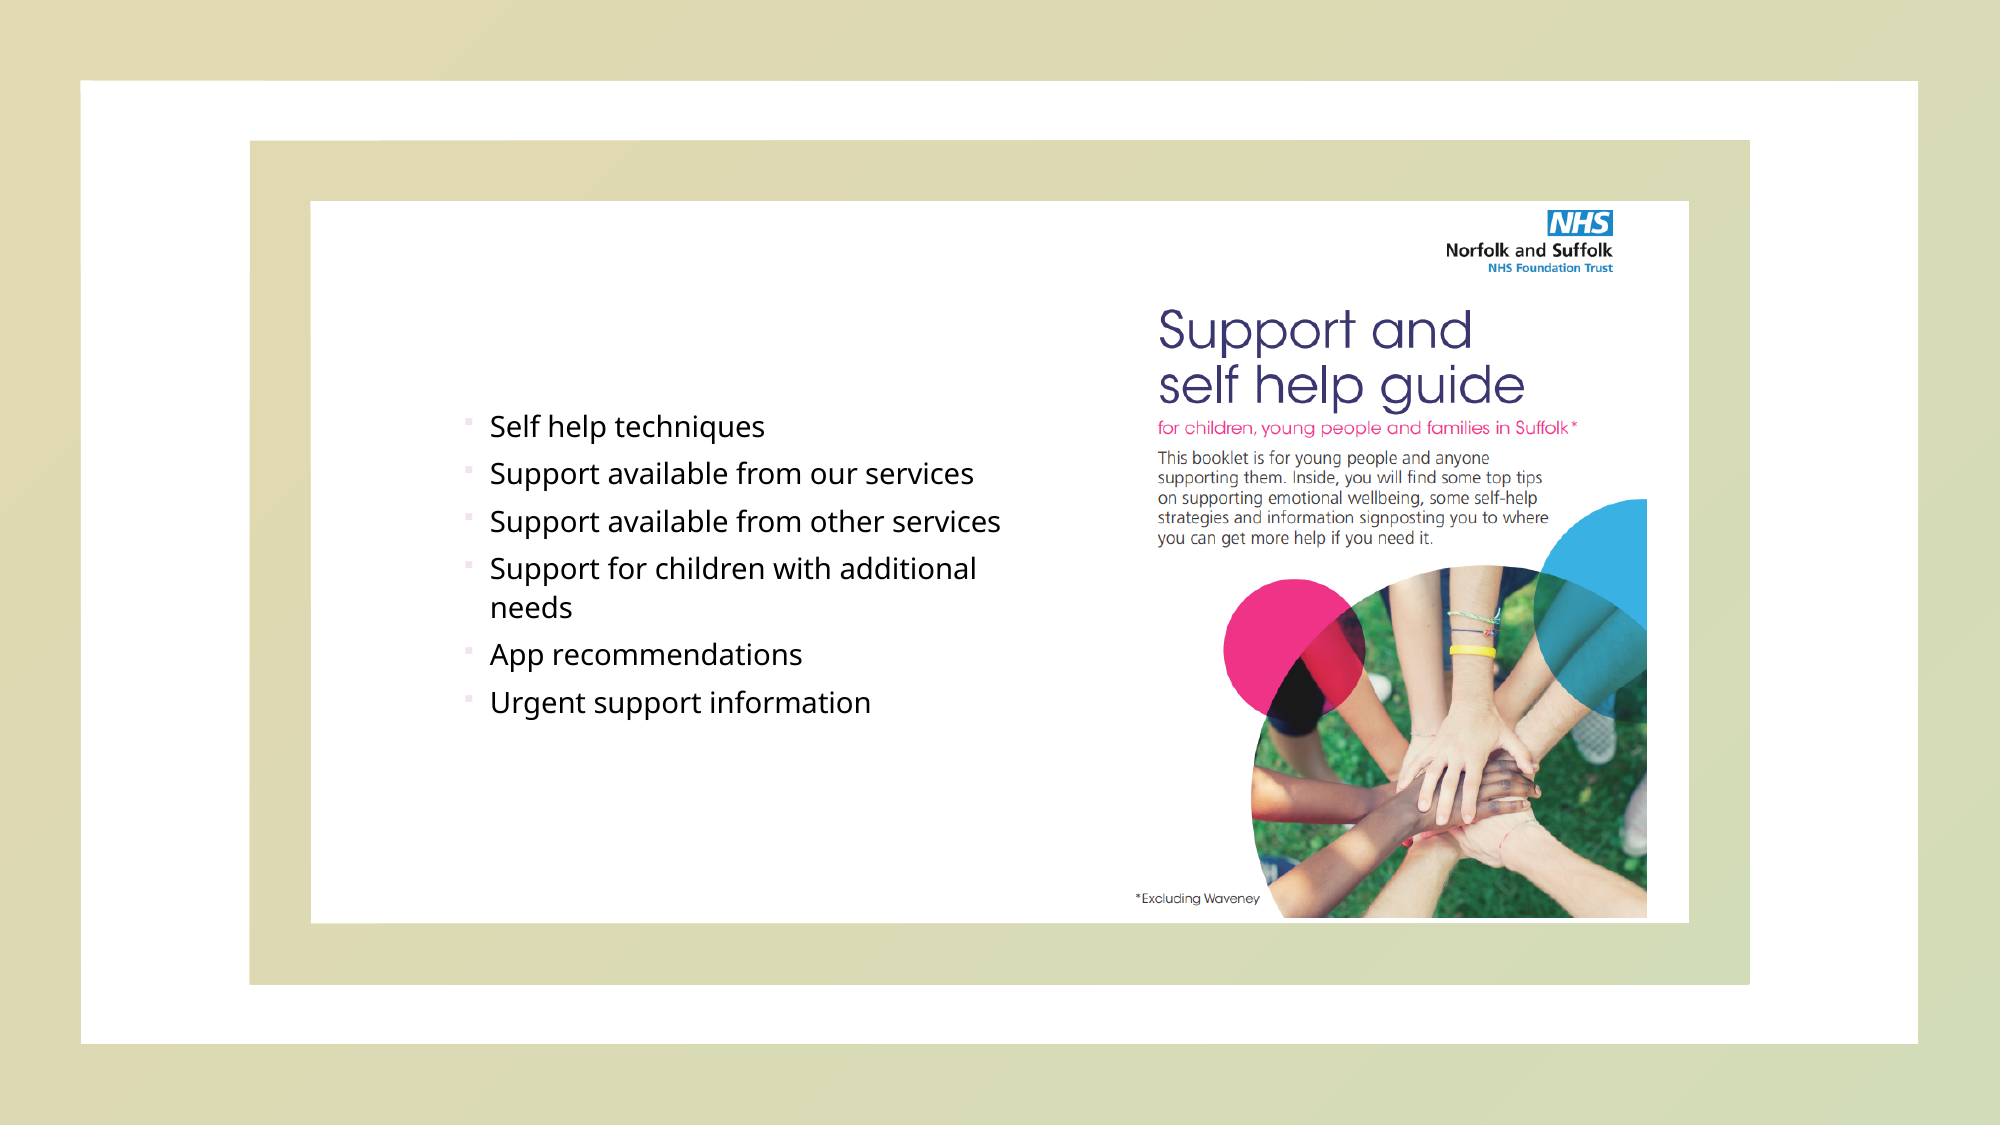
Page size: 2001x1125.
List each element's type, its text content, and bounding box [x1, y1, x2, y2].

text_box [311, 202, 1688, 923]
text_box Self help techniques Support available from our services Support available from other services Support for children with additional needs App recommendations Urgent support information [445, 398, 1079, 727]
text_box [249, 140, 1751, 985]
picture [1125, 207, 1647, 918]
